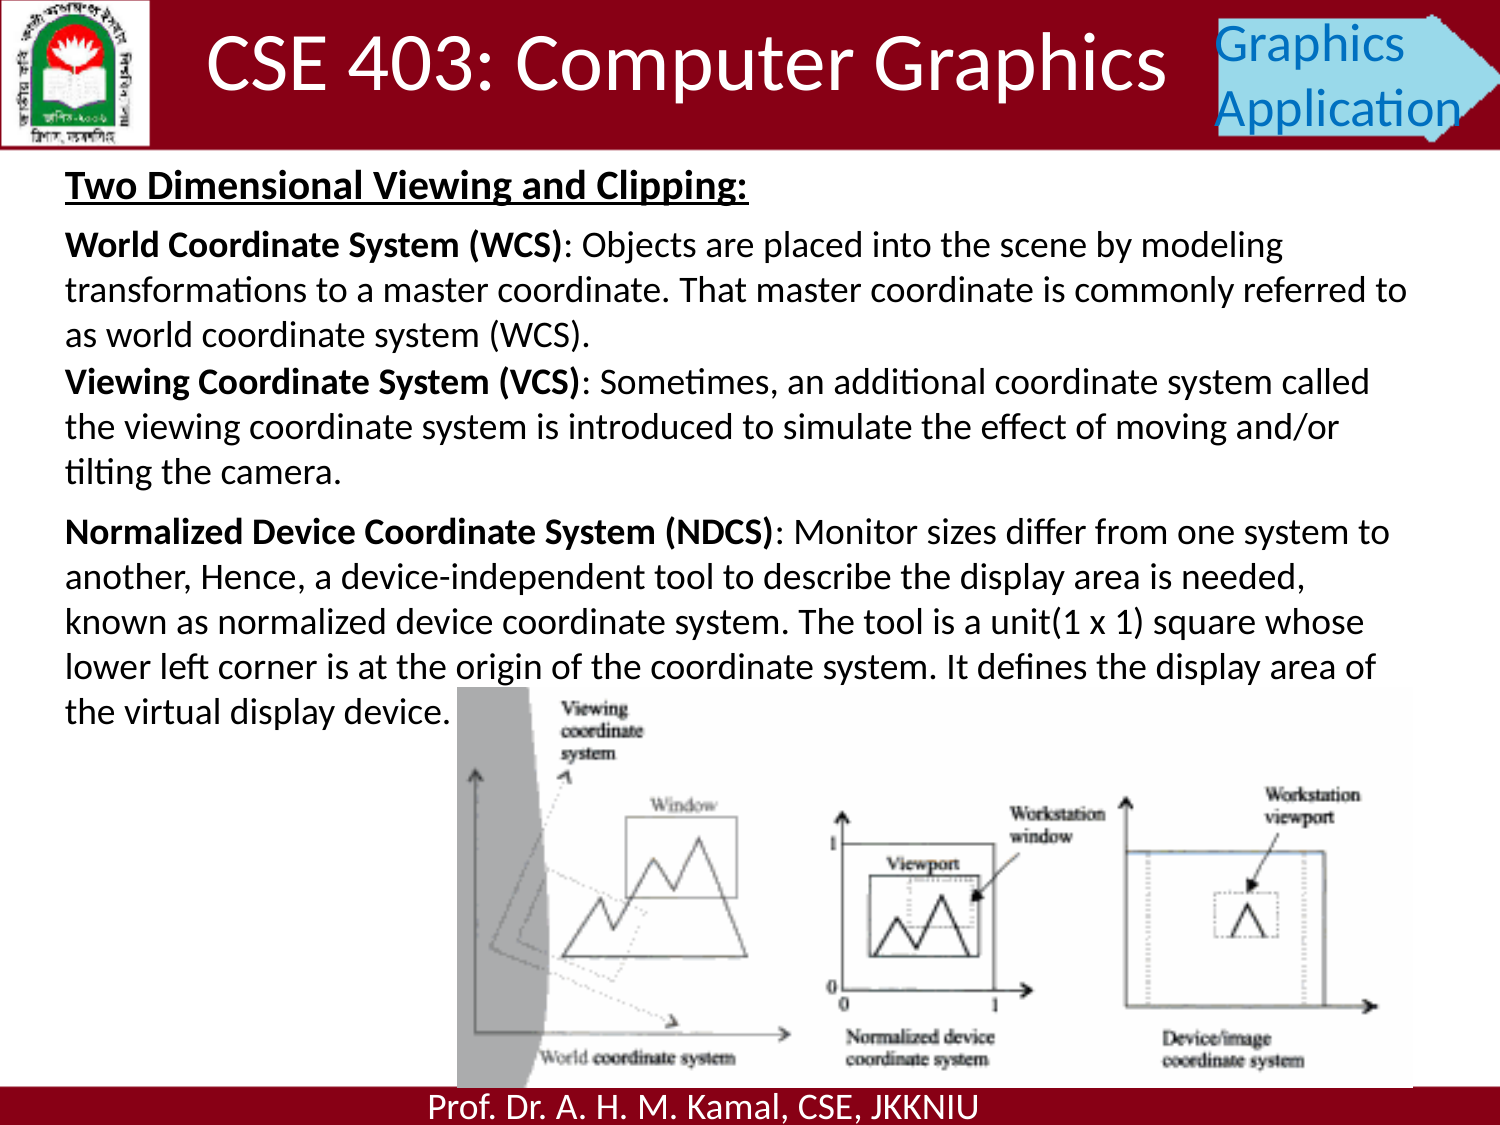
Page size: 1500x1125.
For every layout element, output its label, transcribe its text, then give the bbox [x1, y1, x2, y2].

text_box Normalized Device Coordinate System (NDCS): Monitor sizes differ from one system to another, Hence, a device-independent tool to describe the display area is needed, known as normalized device coordinate system. The tool is a unit(1 x 1) square whose lower left corner is at the origin of the coordinate system. It defines the display area of the virtual display device. [50, 499, 1425, 740]
text_box Viewing Coordinate System (VCS): Sometimes, an additional coordinate system called the viewing coordinate system is introduced to simulate the effect of moving and/or tilting the camera. [50, 349, 1425, 499]
text_box Graphics Application [1199, 0, 1500, 145]
text_box World Coordinate System (WCS): Objects are placed into the scene by modeling transformations to a master coordinate. That master coordinate is commonly referred to as world coordinate system (WCS). [50, 212, 1425, 349]
text_box CSE 403: Computer Graphics [162, 0, 1199, 115]
text_box Prof. Dr. A. H. M. Kamal, CSE, JKKNIU [412, 1074, 1000, 1125]
picture [0, 0, 1500, 1125]
text_box Two Dimensional Viewing and Clipping: [50, 149, 775, 212]
